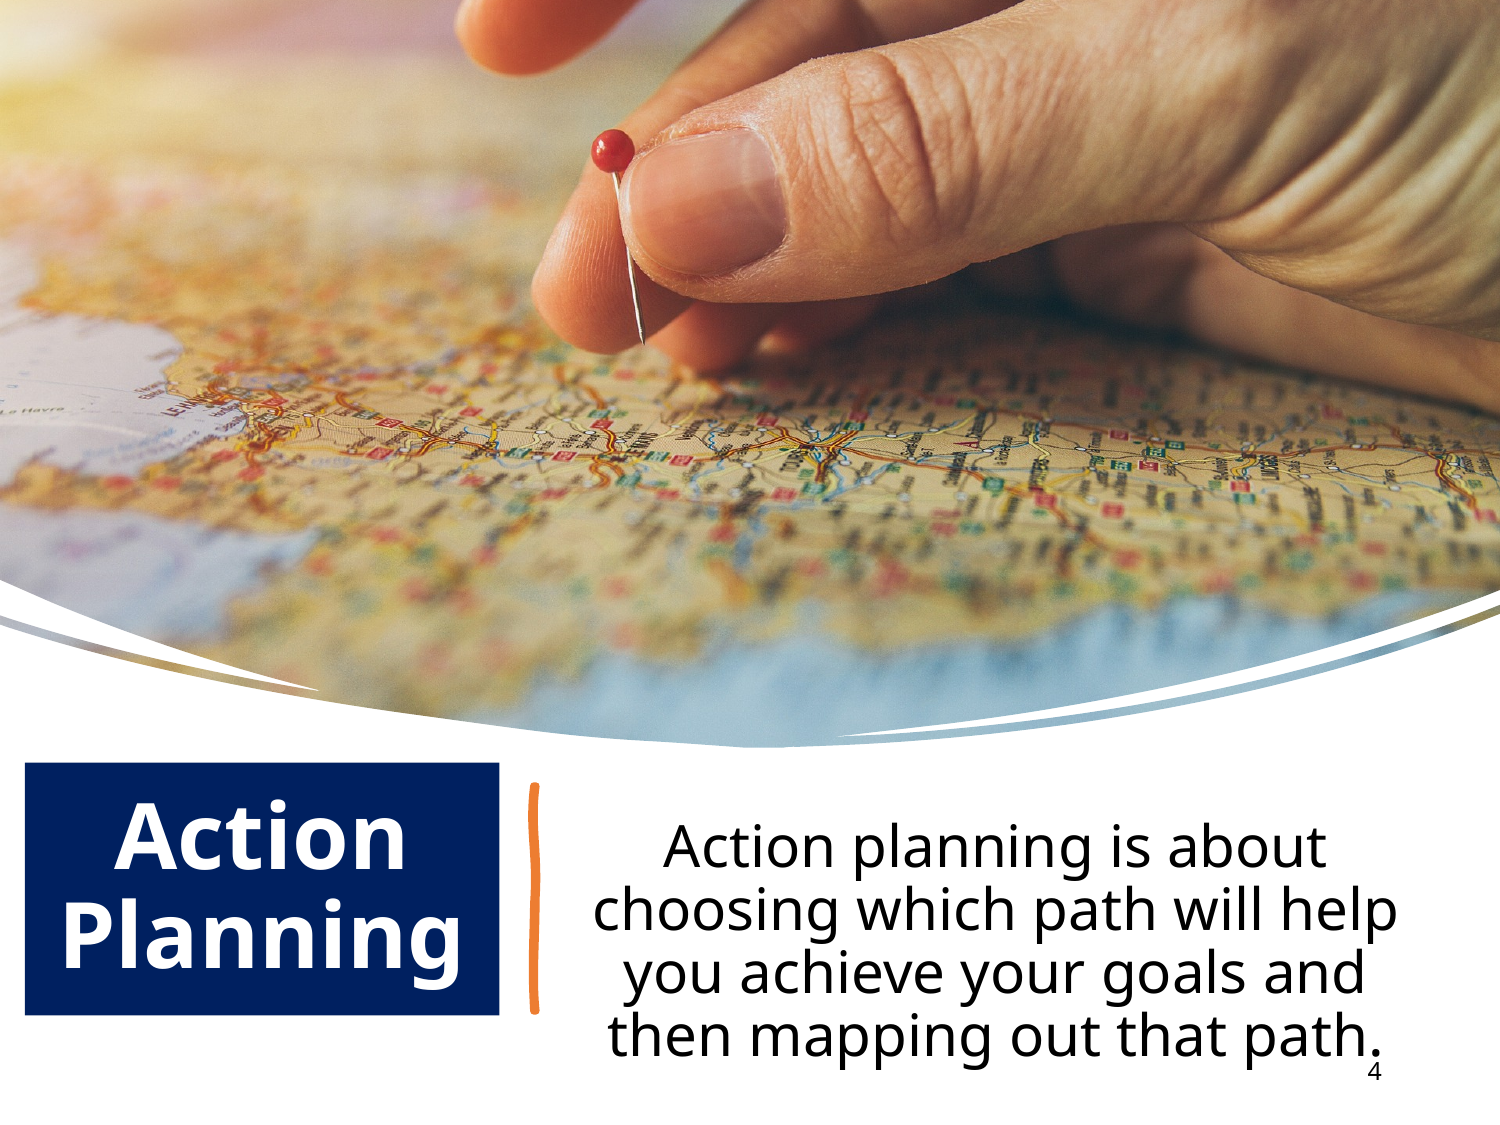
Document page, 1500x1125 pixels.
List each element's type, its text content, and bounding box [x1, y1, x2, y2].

text_box [530, 784, 539, 1012]
title Action Planning [24, 762, 500, 1016]
picture [0, 0, 1500, 748]
list Action planning is about choosing which path will help you achieve your goals and then mapping out that path. [570, 783, 1422, 1103]
slide_number 4 [1059, 1042, 1397, 1103]
text_box [0, 748, 1500, 1125]
